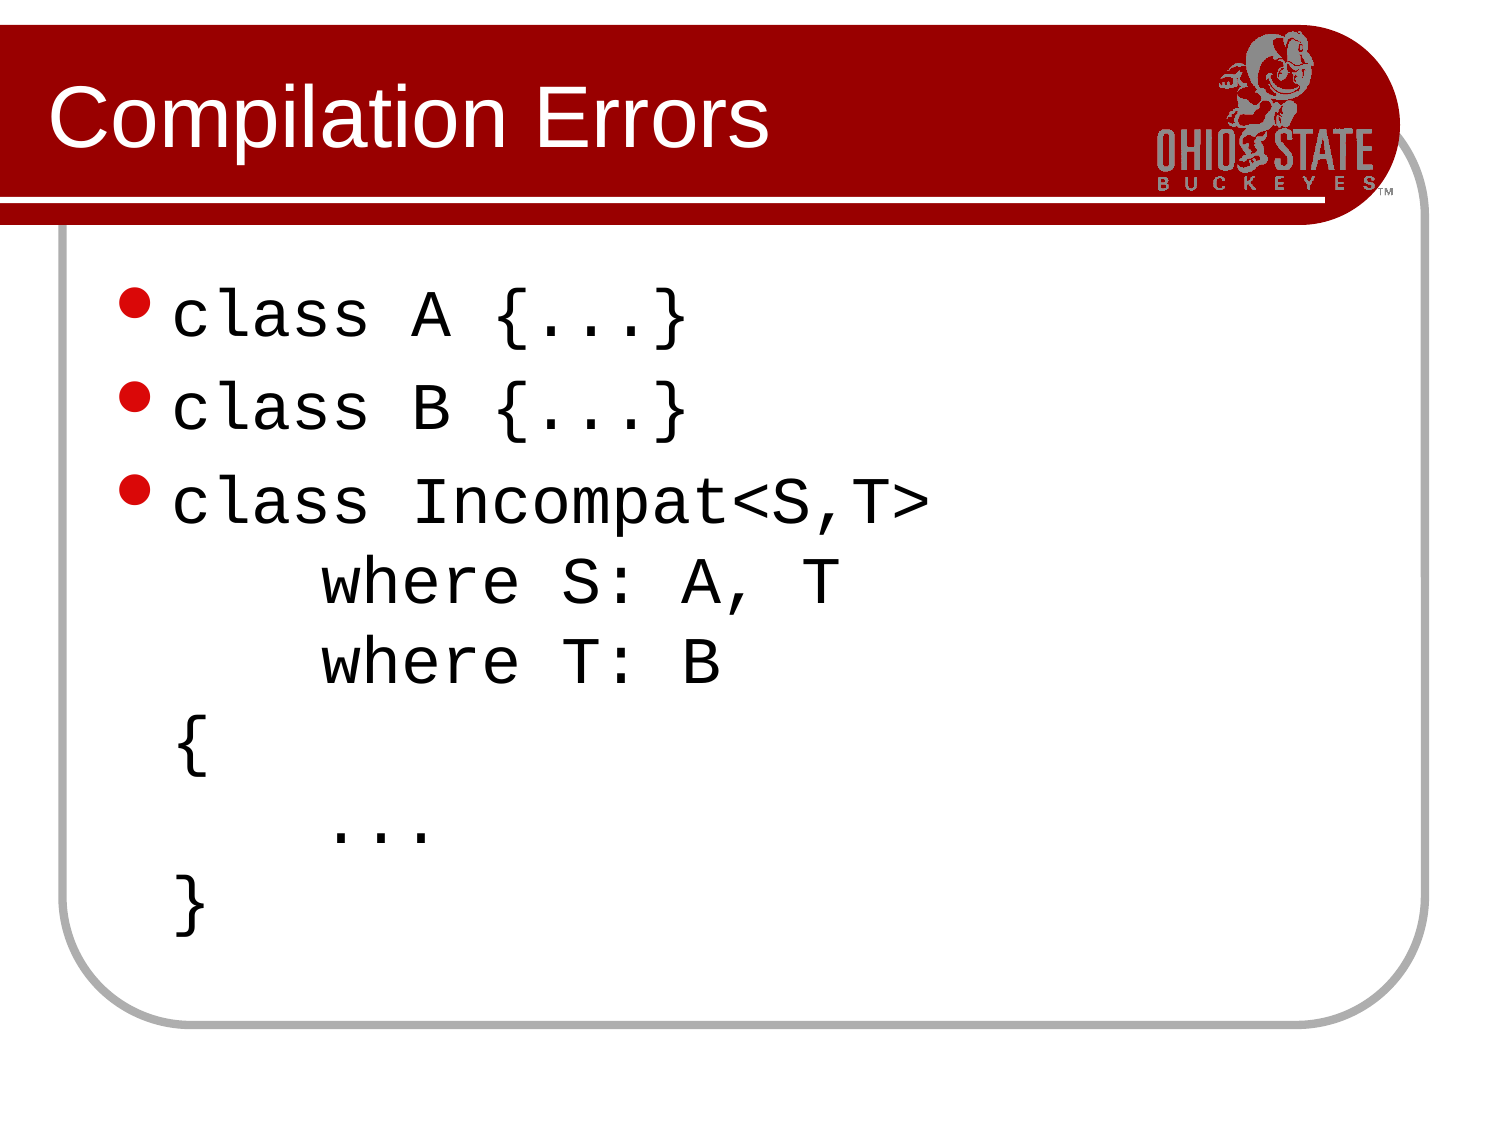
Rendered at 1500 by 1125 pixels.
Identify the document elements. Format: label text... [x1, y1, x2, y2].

title Compilation Errors [31, 37, 1201, 188]
list class A {...} class B {...} class Incompat<S,T> where S: A, T where T: B { ... } [99, 262, 1401, 988]
